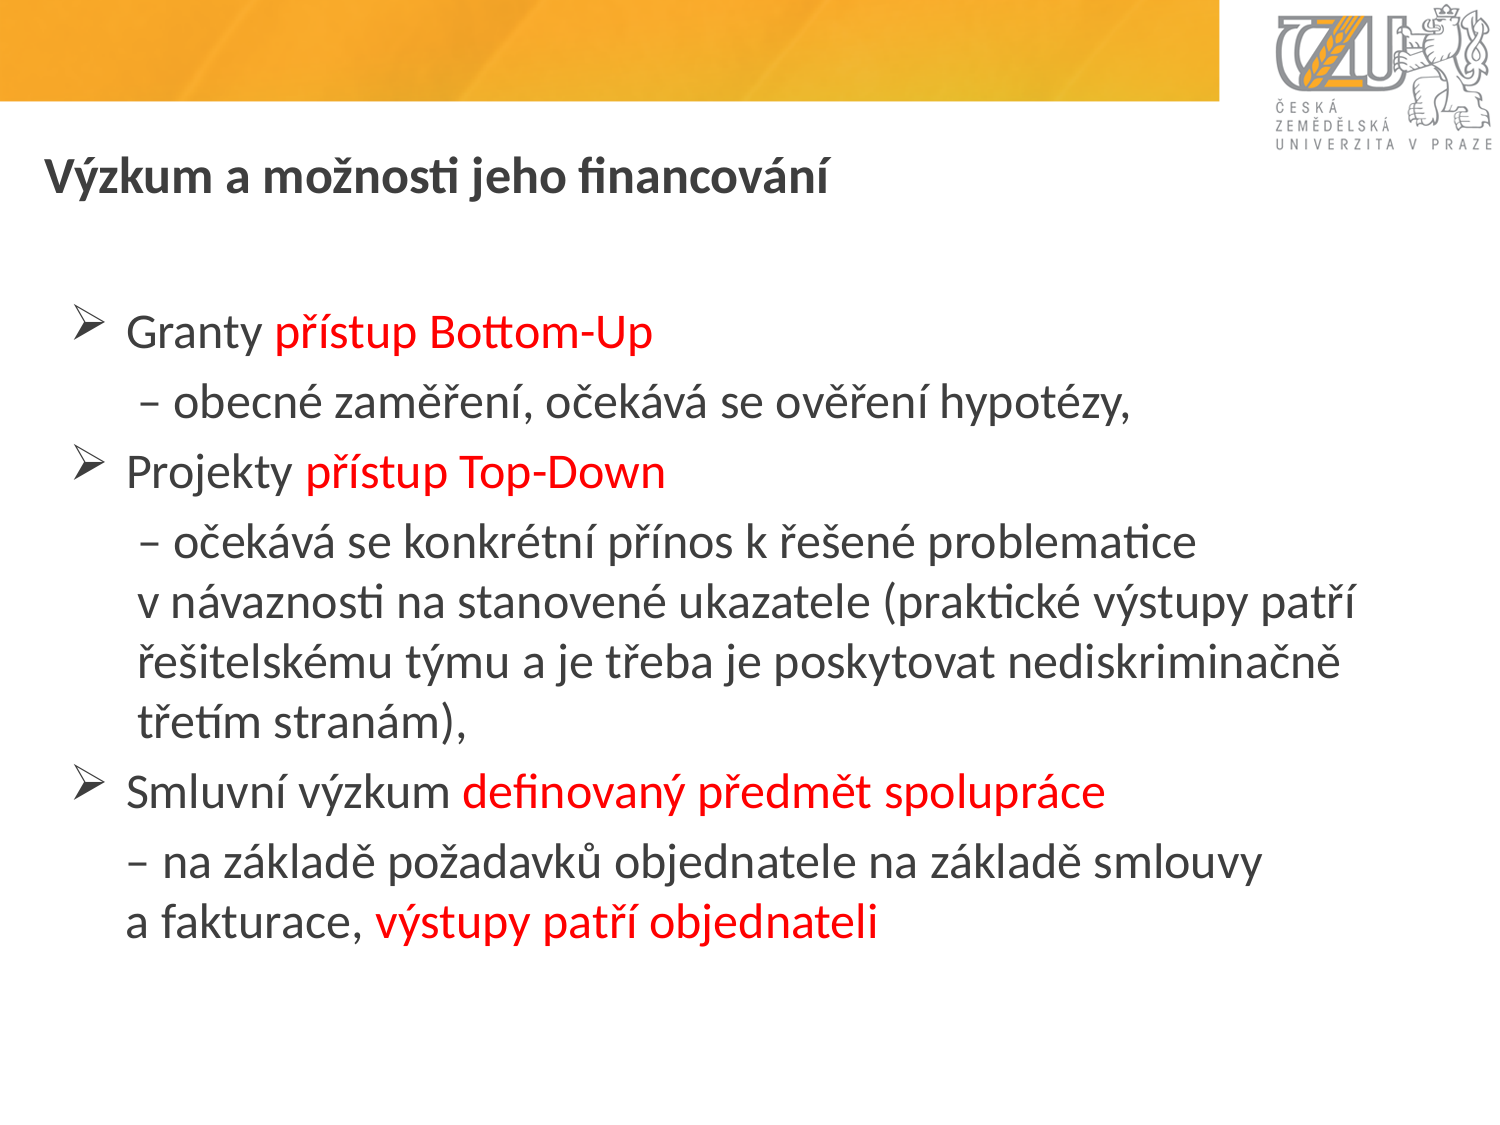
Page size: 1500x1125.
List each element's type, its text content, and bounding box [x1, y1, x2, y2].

picture [0, 0, 1500, 1125]
text_box Granty přístup Bottom-Up – obecné zaměření, očekává se ověření hypotézy, Projekty přístup Top-Down – očekává se konkrétní přínos k řešené problematice v návaznosti na stanovené ukazatele (praktické výstupy patří řešitelskému týmu a je třeba je poskytovat nediskriminačně třetím stranám), Smluvní výzkum definovaný předmět spolupráce – na základě požadavků objednatele na základě smlouvy a fakturace, výstupy patří objednateli [54, 290, 1426, 1024]
title Výzkum a možnosti jeho financování [29, 101, 1258, 244]
